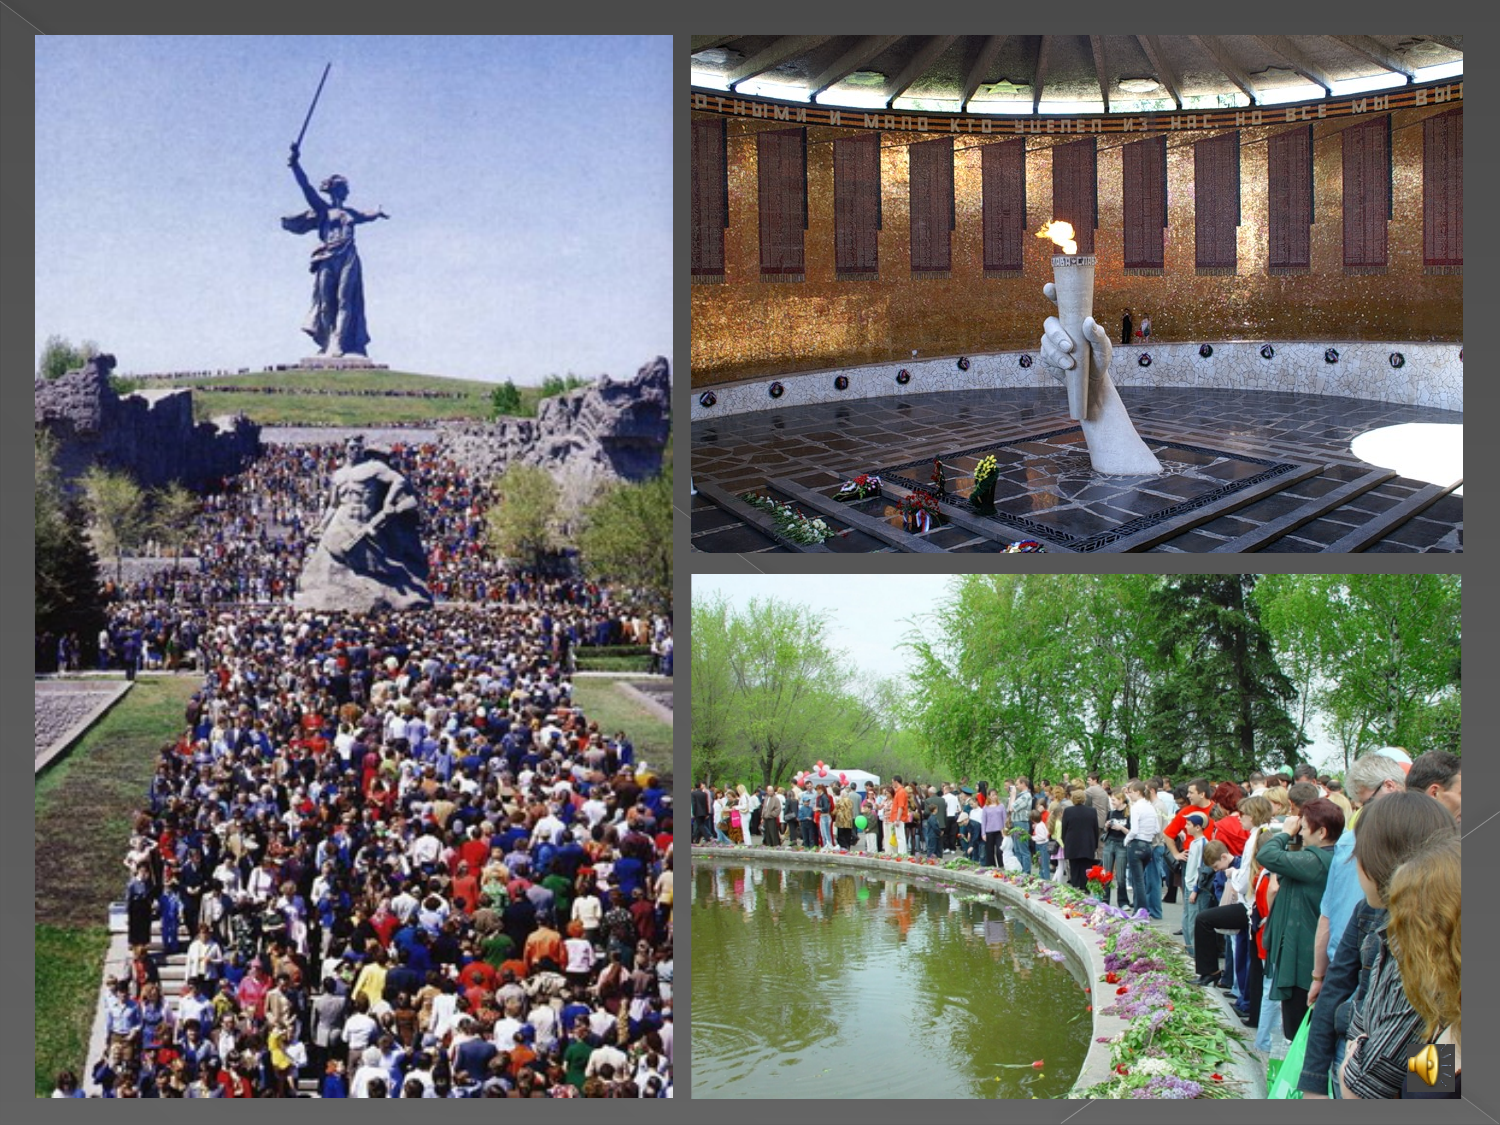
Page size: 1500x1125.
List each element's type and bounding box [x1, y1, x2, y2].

picture [34, 34, 673, 1098]
picture [691, 573, 1462, 1099]
picture [691, 34, 1464, 553]
